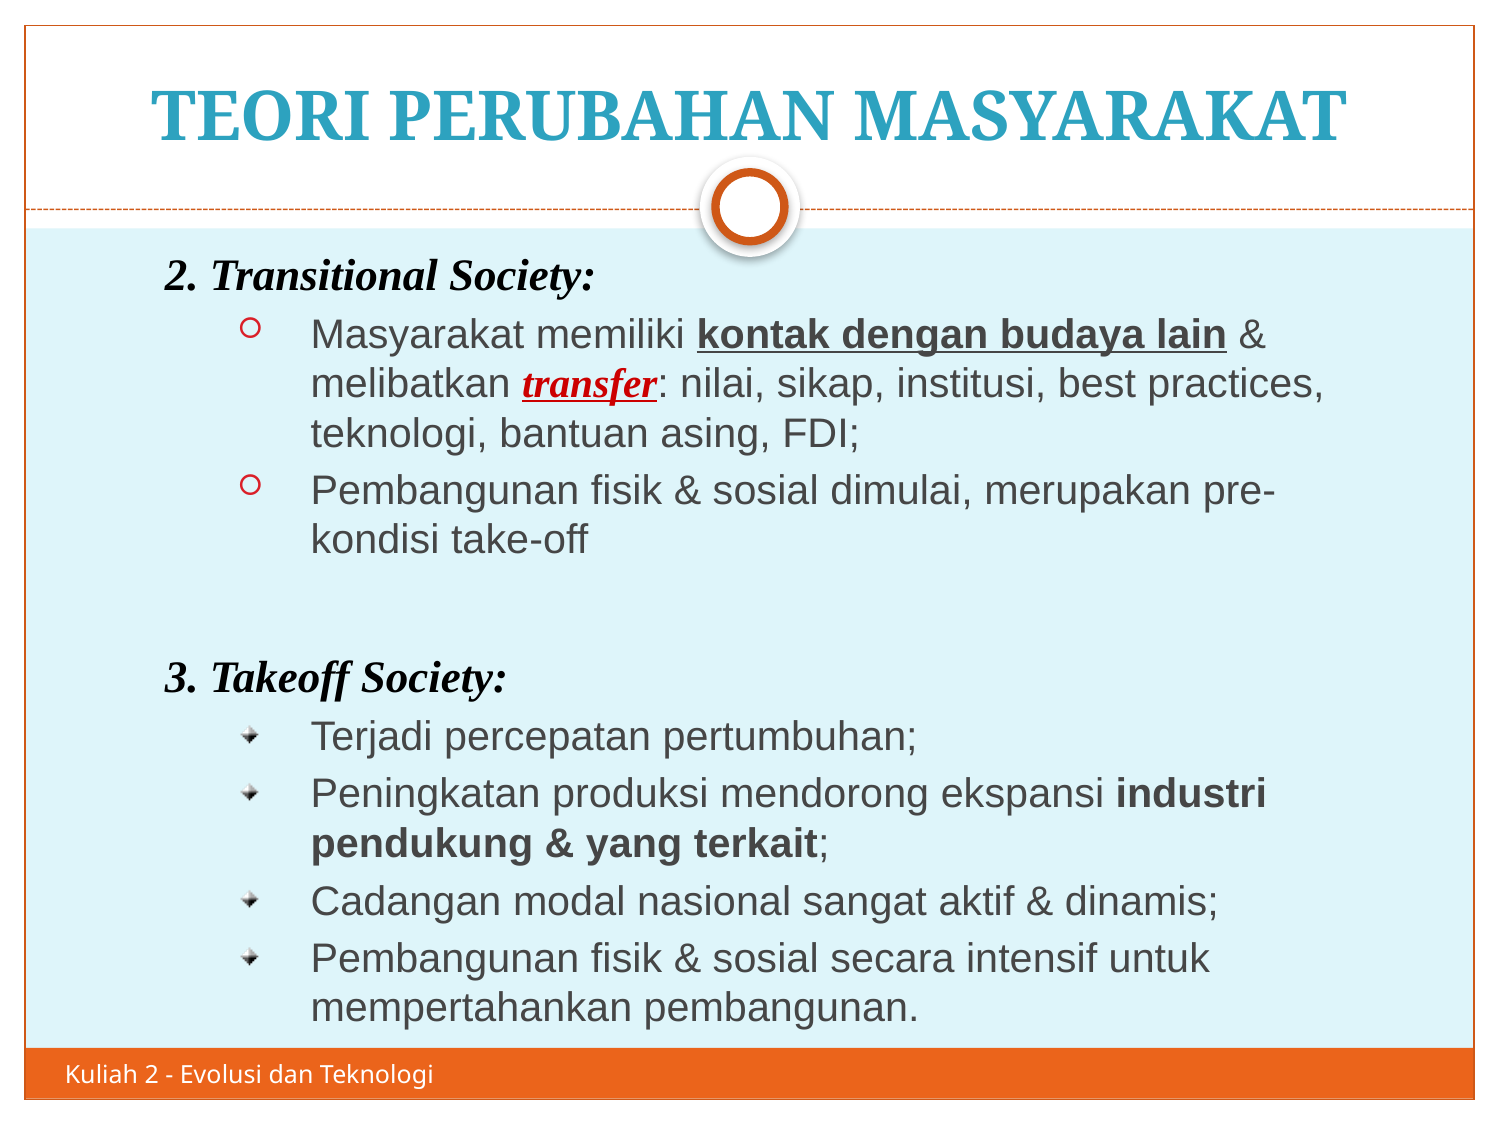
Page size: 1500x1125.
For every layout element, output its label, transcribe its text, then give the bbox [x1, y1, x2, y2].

slide_number 18 [715, 168, 791, 237]
picture [237, 780, 261, 803]
footer Kuliah 2 - Evolusi dan Teknologi [50, 1051, 638, 1112]
picture [237, 944, 261, 968]
title TEORI PERUBAHAN MASYARAKAT [49, 37, 1450, 162]
picture [237, 887, 261, 910]
list 2. Transitional Society: Masyarakat memiliki kontak dengan budaya lain & melibatkan transfer: nilai, sikap, institusi, best practices, teknologi, bantuan asing, FDI; Pembangunan fisik & sosial dimulai, merupakan pre-kondisi take-off 3. Takeoff Society: Terjadi percepatan pertumbuhan; Peningkatan produksi mendorong ekspansi industri pendukung & yang terkait; Cadangan modal nasional sangat aktif & dinamis; Pembangunan fisik & sosial secara intensif untuk mempertahankan pembangunan. [150, 237, 1368, 1038]
picture [237, 722, 261, 746]
